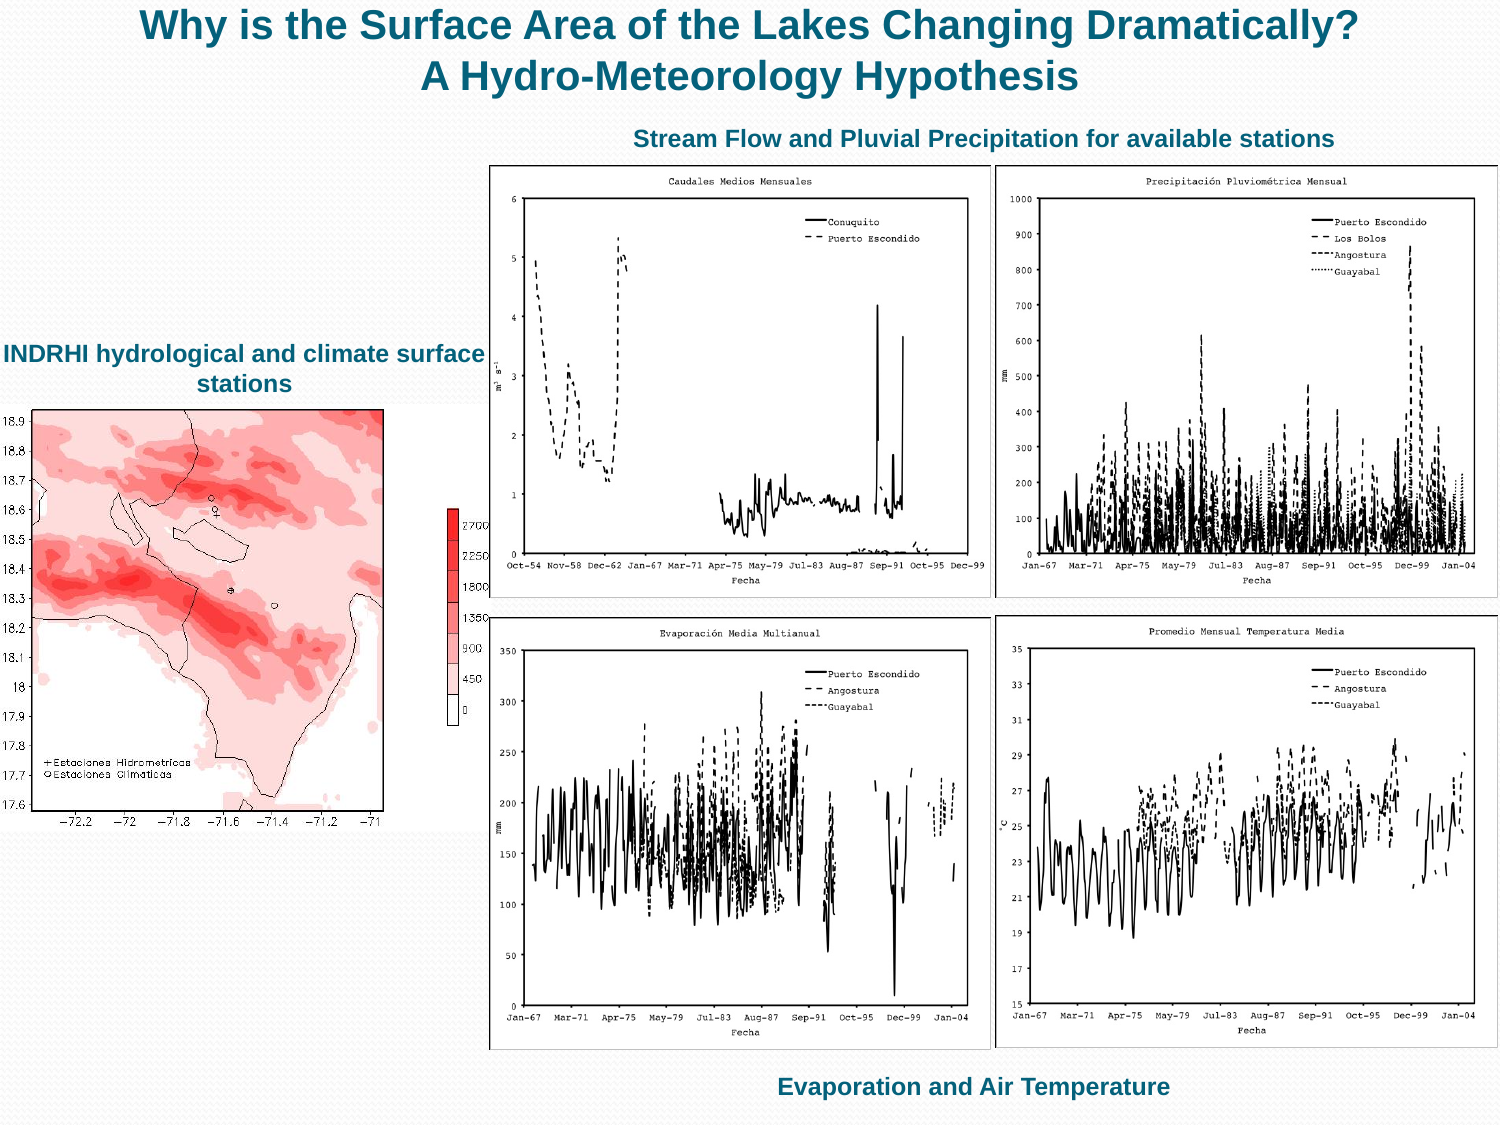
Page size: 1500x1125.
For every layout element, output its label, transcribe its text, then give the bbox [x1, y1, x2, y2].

picture [994, 165, 1498, 599]
picture [0, 403, 991, 1050]
picture [489, 165, 991, 599]
text_box Evaporation and Air Temperature [489, 1060, 1466, 1100]
picture [994, 615, 1498, 1049]
text_box INDRHI hydrological and climate surface stations [0, 300, 482, 398]
text_box Stream Flow and Pluvial Precipitation for available stations [496, 98, 1474, 153]
text_box Why is the Surface Area of the Lakes Changing Dramatically? A Hydro-Meteorology Hypothesis [0, 0, 1500, 99]
